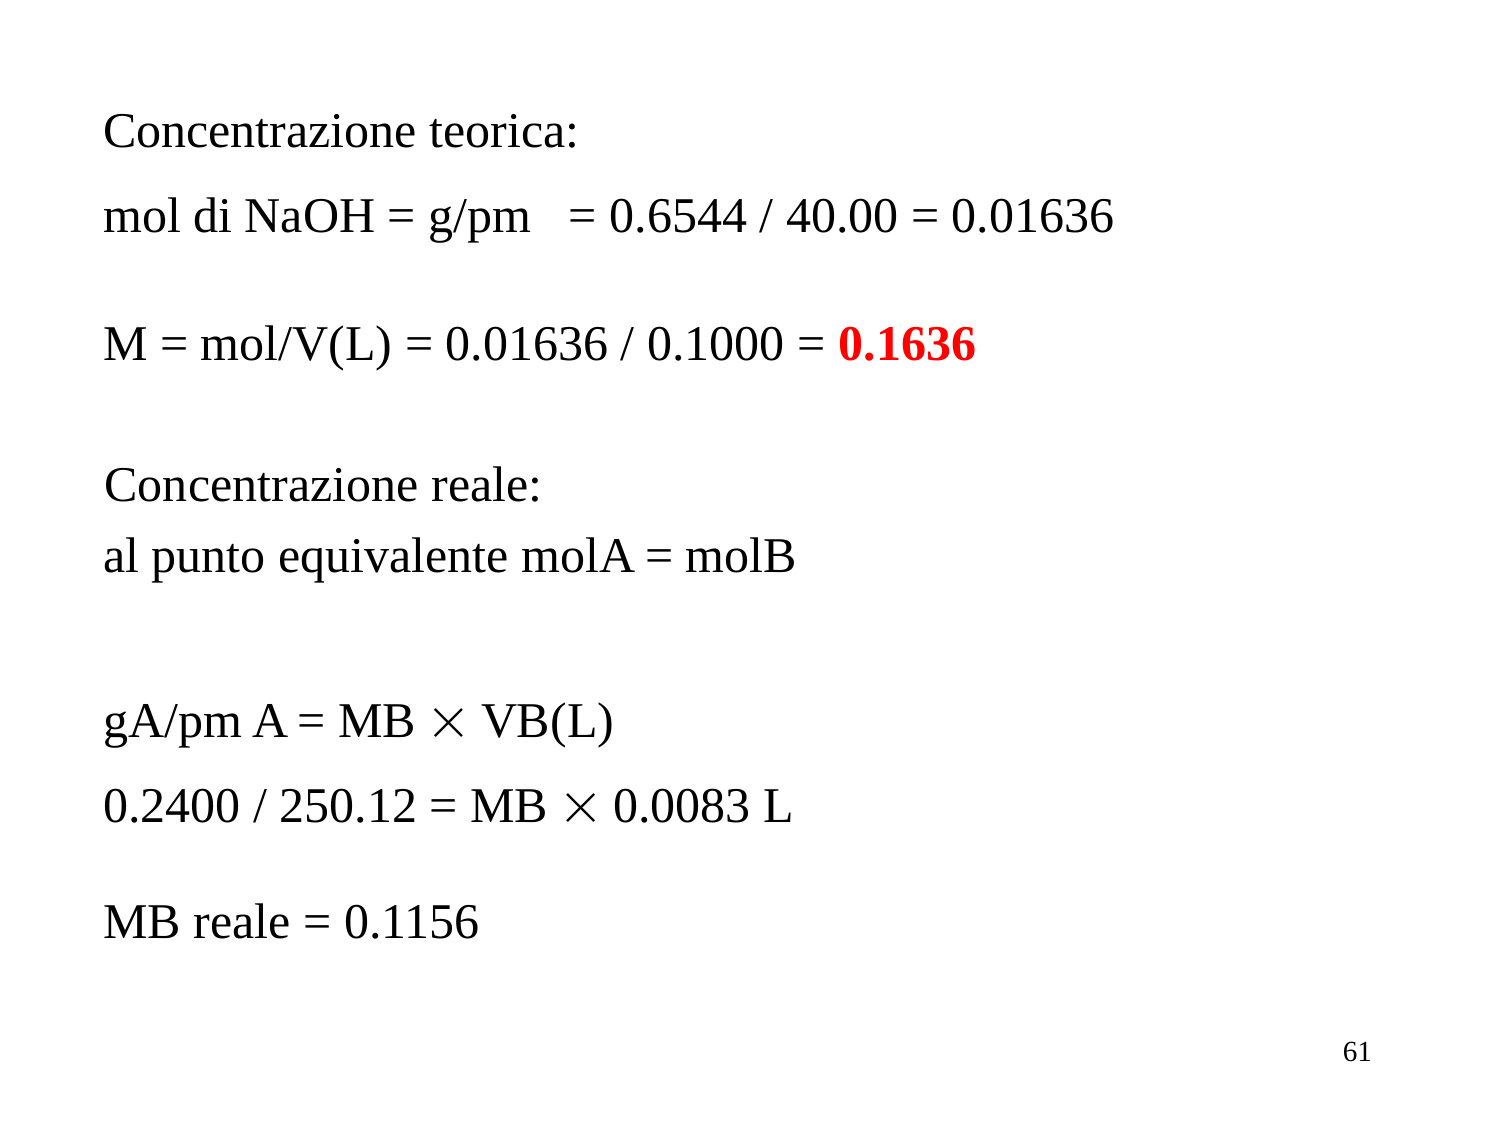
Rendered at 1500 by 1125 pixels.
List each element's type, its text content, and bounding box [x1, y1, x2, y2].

text_box Concentrazione reale: [90, 444, 571, 515]
slide_number 61 [1074, 1024, 1388, 1101]
text_box al punto equivalente molA = molB [88, 515, 939, 590]
text_box M = mol/V(L) = 0.01636 / 0.1000 = 0.1636 [88, 302, 1223, 378]
text_box gA/pm A = MB  VB(L) 0.2400 / 250.12 = MB  0.0083 L [88, 680, 845, 841]
text_box MB reale = 0.1156 [88, 881, 774, 957]
text_box Concentrazione teorica: mol di NaOH = g/pm = 0.6544 / 40.00 = 0.01636 [88, 90, 1270, 250]
